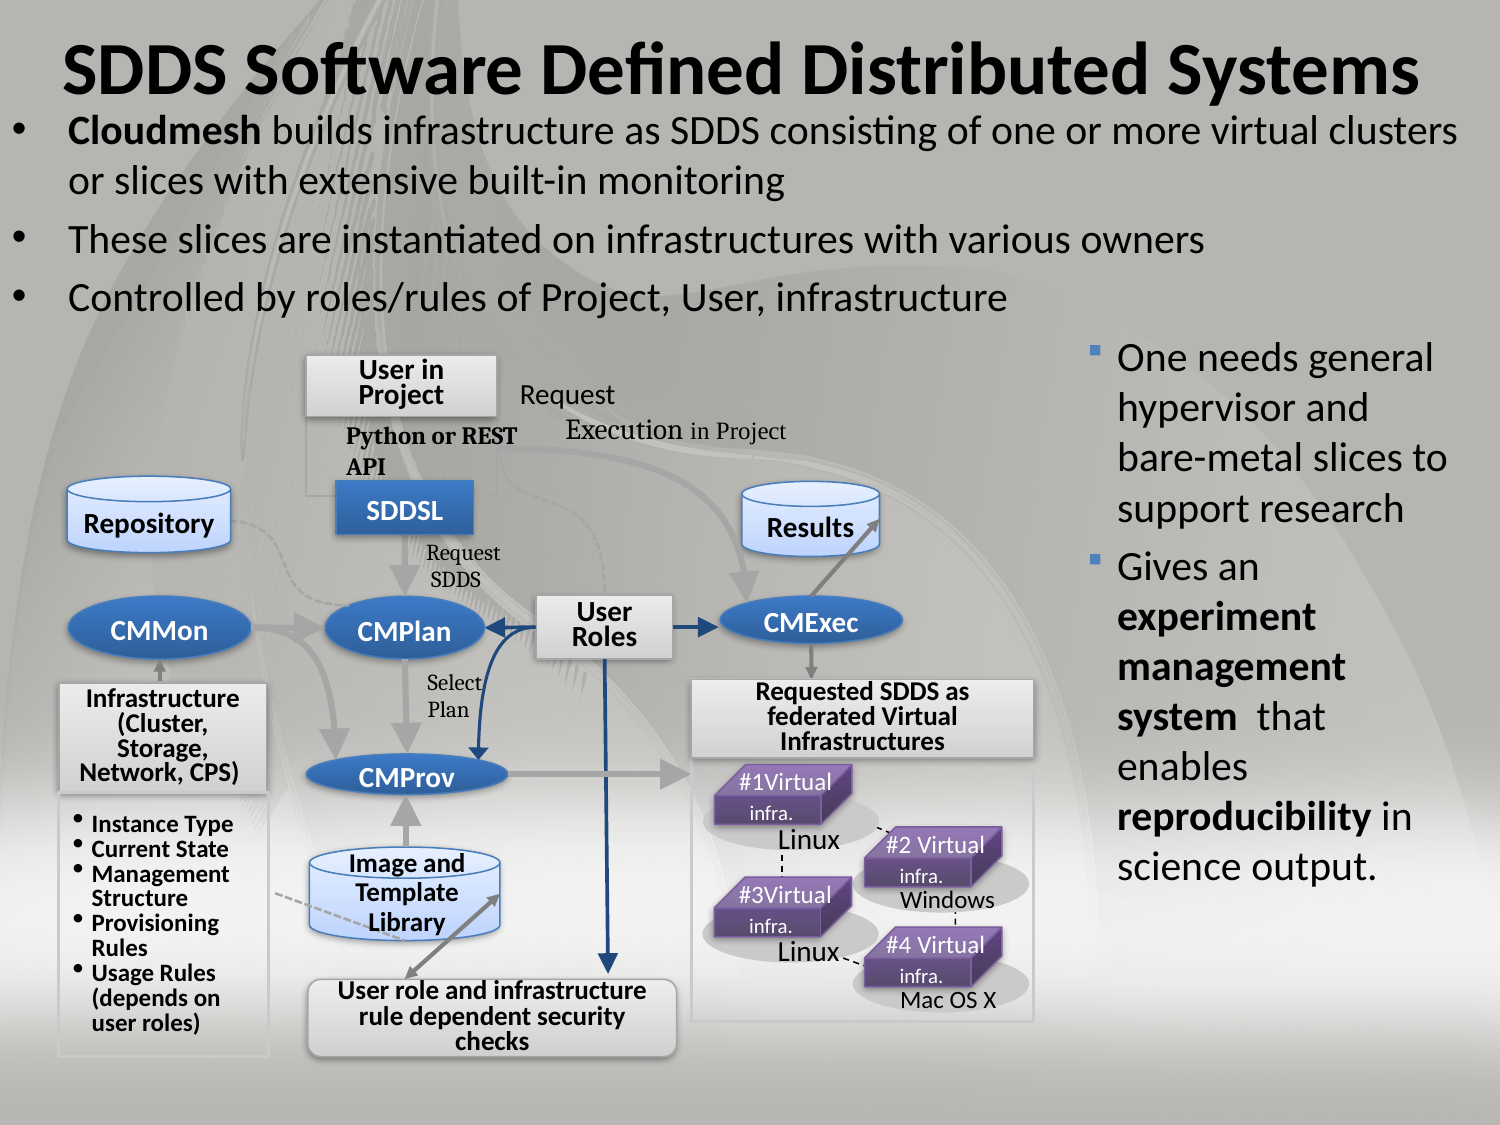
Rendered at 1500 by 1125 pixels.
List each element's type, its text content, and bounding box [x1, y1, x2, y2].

list Cloudmesh builds infrastructure as SDDS consisting of one or more virtual clusters or slices with extensive built-in monitoring These slices are instantiated on infrastructures with various owners Controlled by roles/rules of Project, User, infrastructure [0, 95, 1497, 346]
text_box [58, 354, 1034, 1057]
picture [0, 0, 1500, 1125]
text_box One needs general hypervisor and bare-metal slices to support research Gives an experiment management system that enables reproducibility in science output. [1072, 322, 1466, 1020]
title SDDS Software Defined Distributed Systems [8, 15, 1475, 95]
